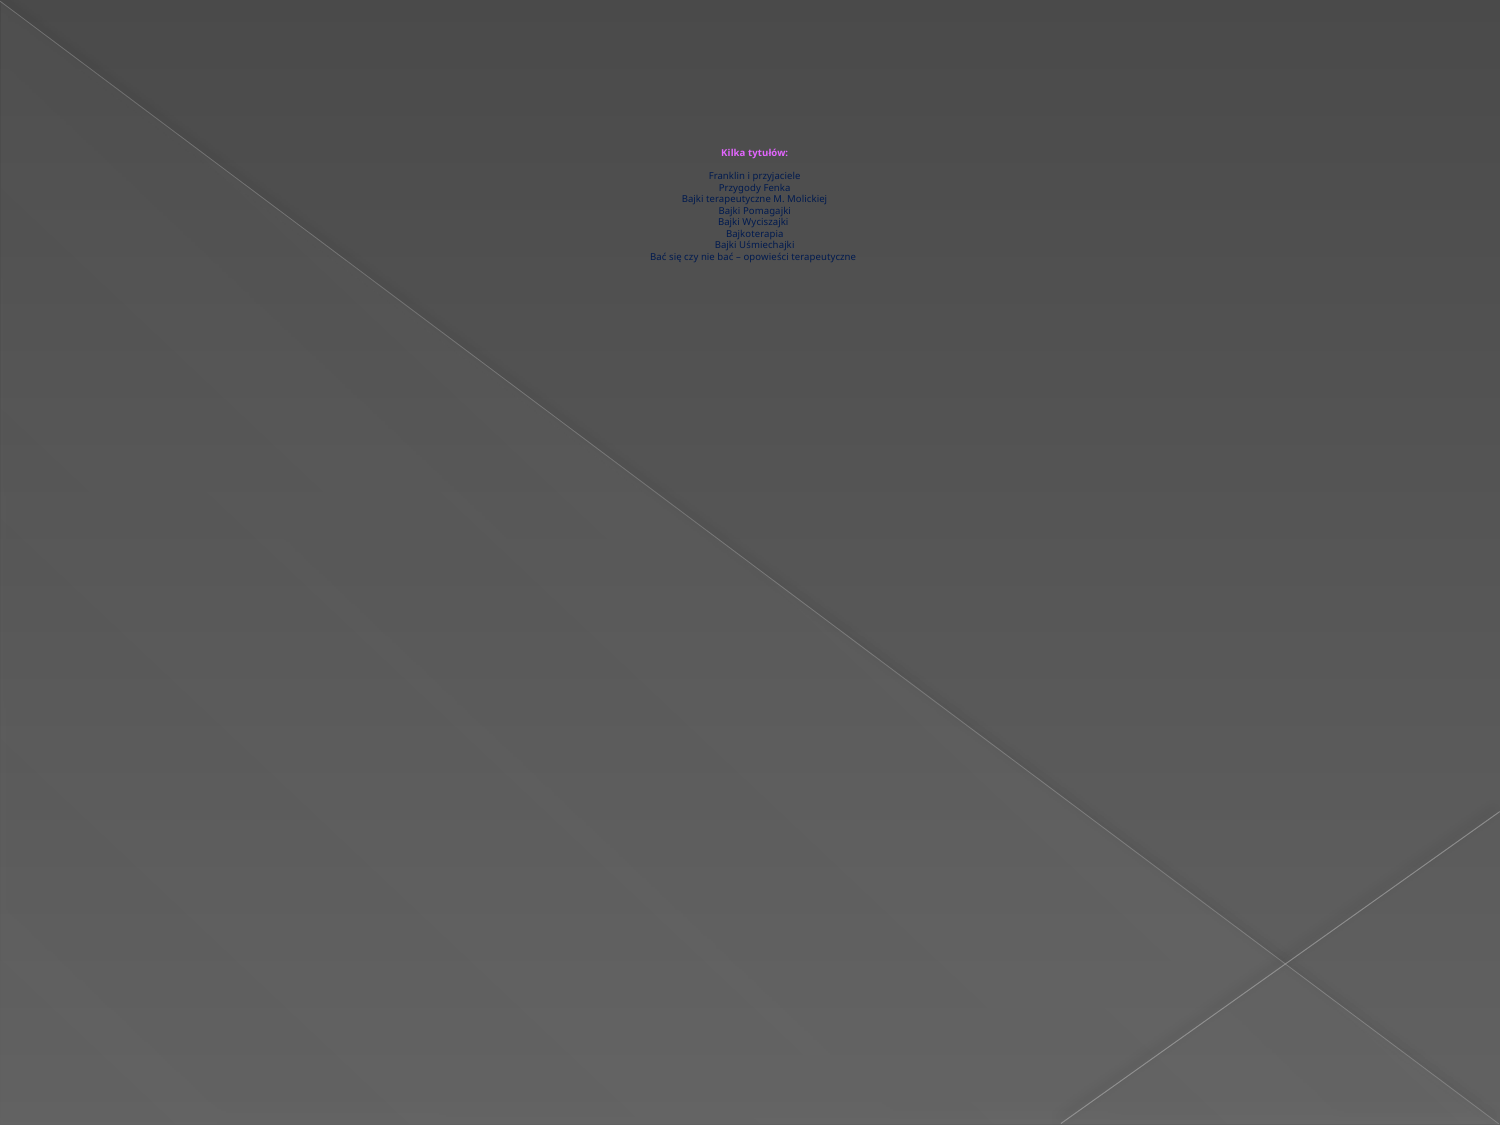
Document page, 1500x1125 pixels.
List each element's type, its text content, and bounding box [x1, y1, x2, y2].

title Kilka tytułów: Franklin i przyjaciele Przygody Fenka Bajki terapeutyczne M. Molickiej Bajki Pomagajki Bajki Wyciszajki Bajkoterapia Bajki Uśmiechajki Bać się czy nie bać – opowieści terapeutyczne [75, 43, 1425, 274]
